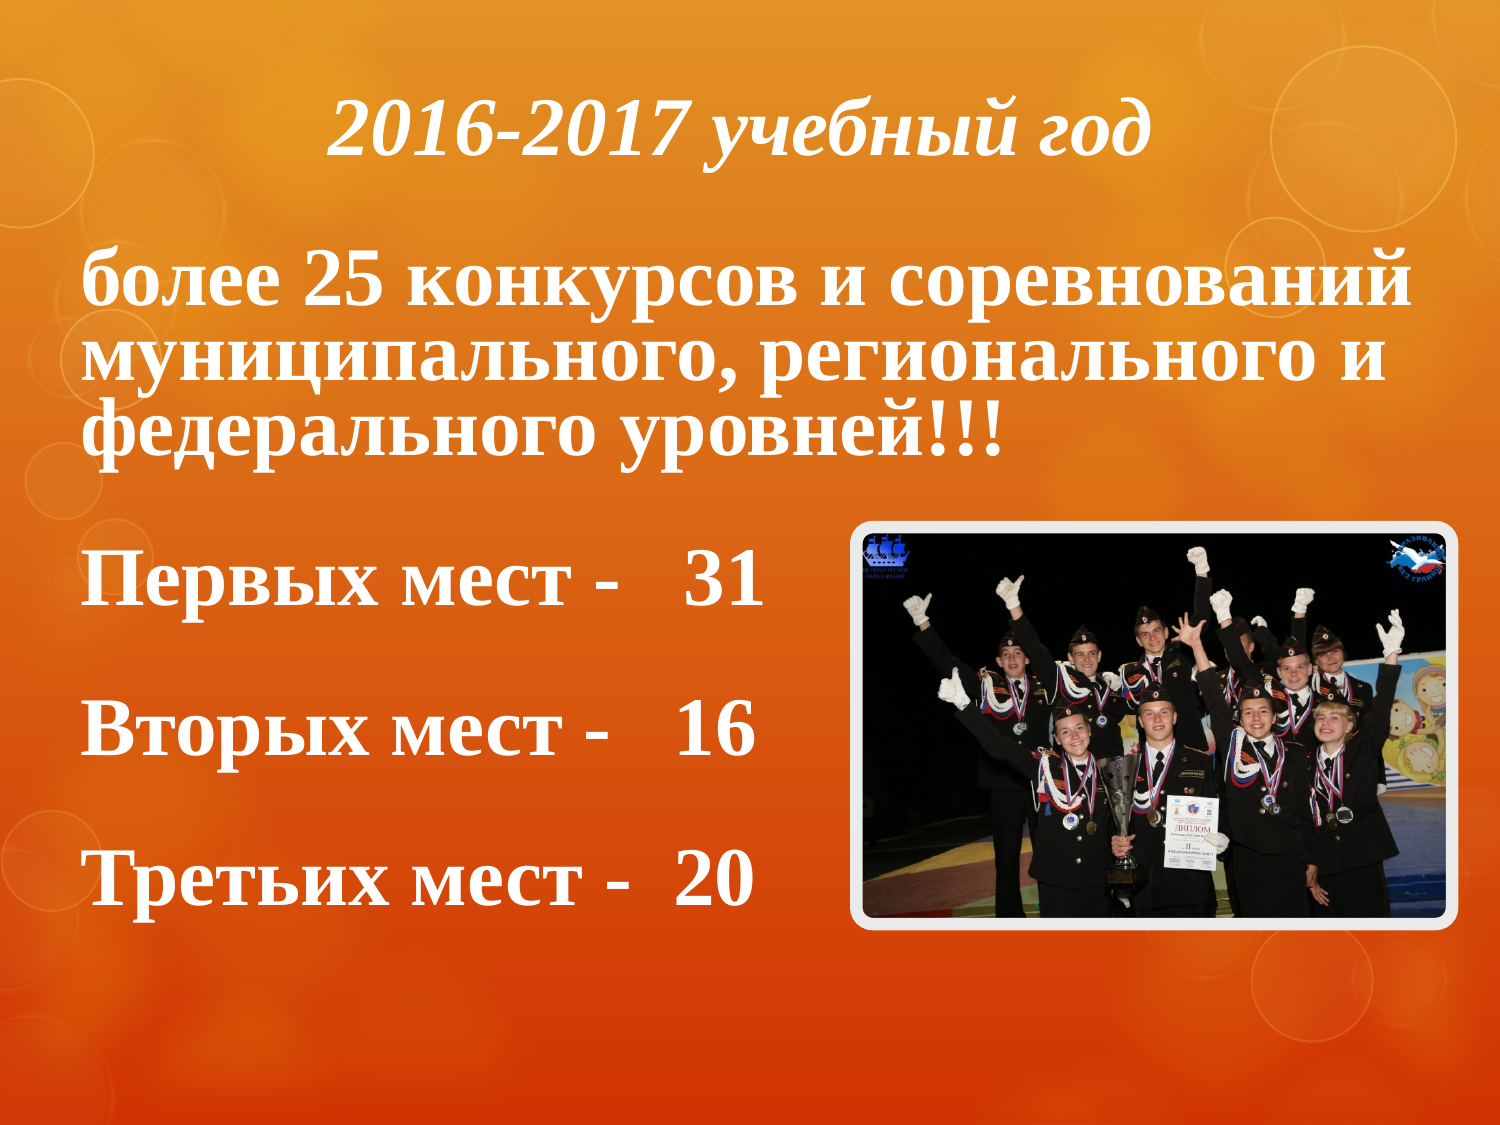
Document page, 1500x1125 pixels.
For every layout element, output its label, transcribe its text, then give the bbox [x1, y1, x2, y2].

title 2016-2017 учебный год более 25 конкурсов и соревнований муниципального, регионального и федерального уровней!!! Первых мест - 31 Вторых мест - 16 Третьих мест - 20 [64, 373, 1471, 646]
picture [855, 526, 1453, 925]
